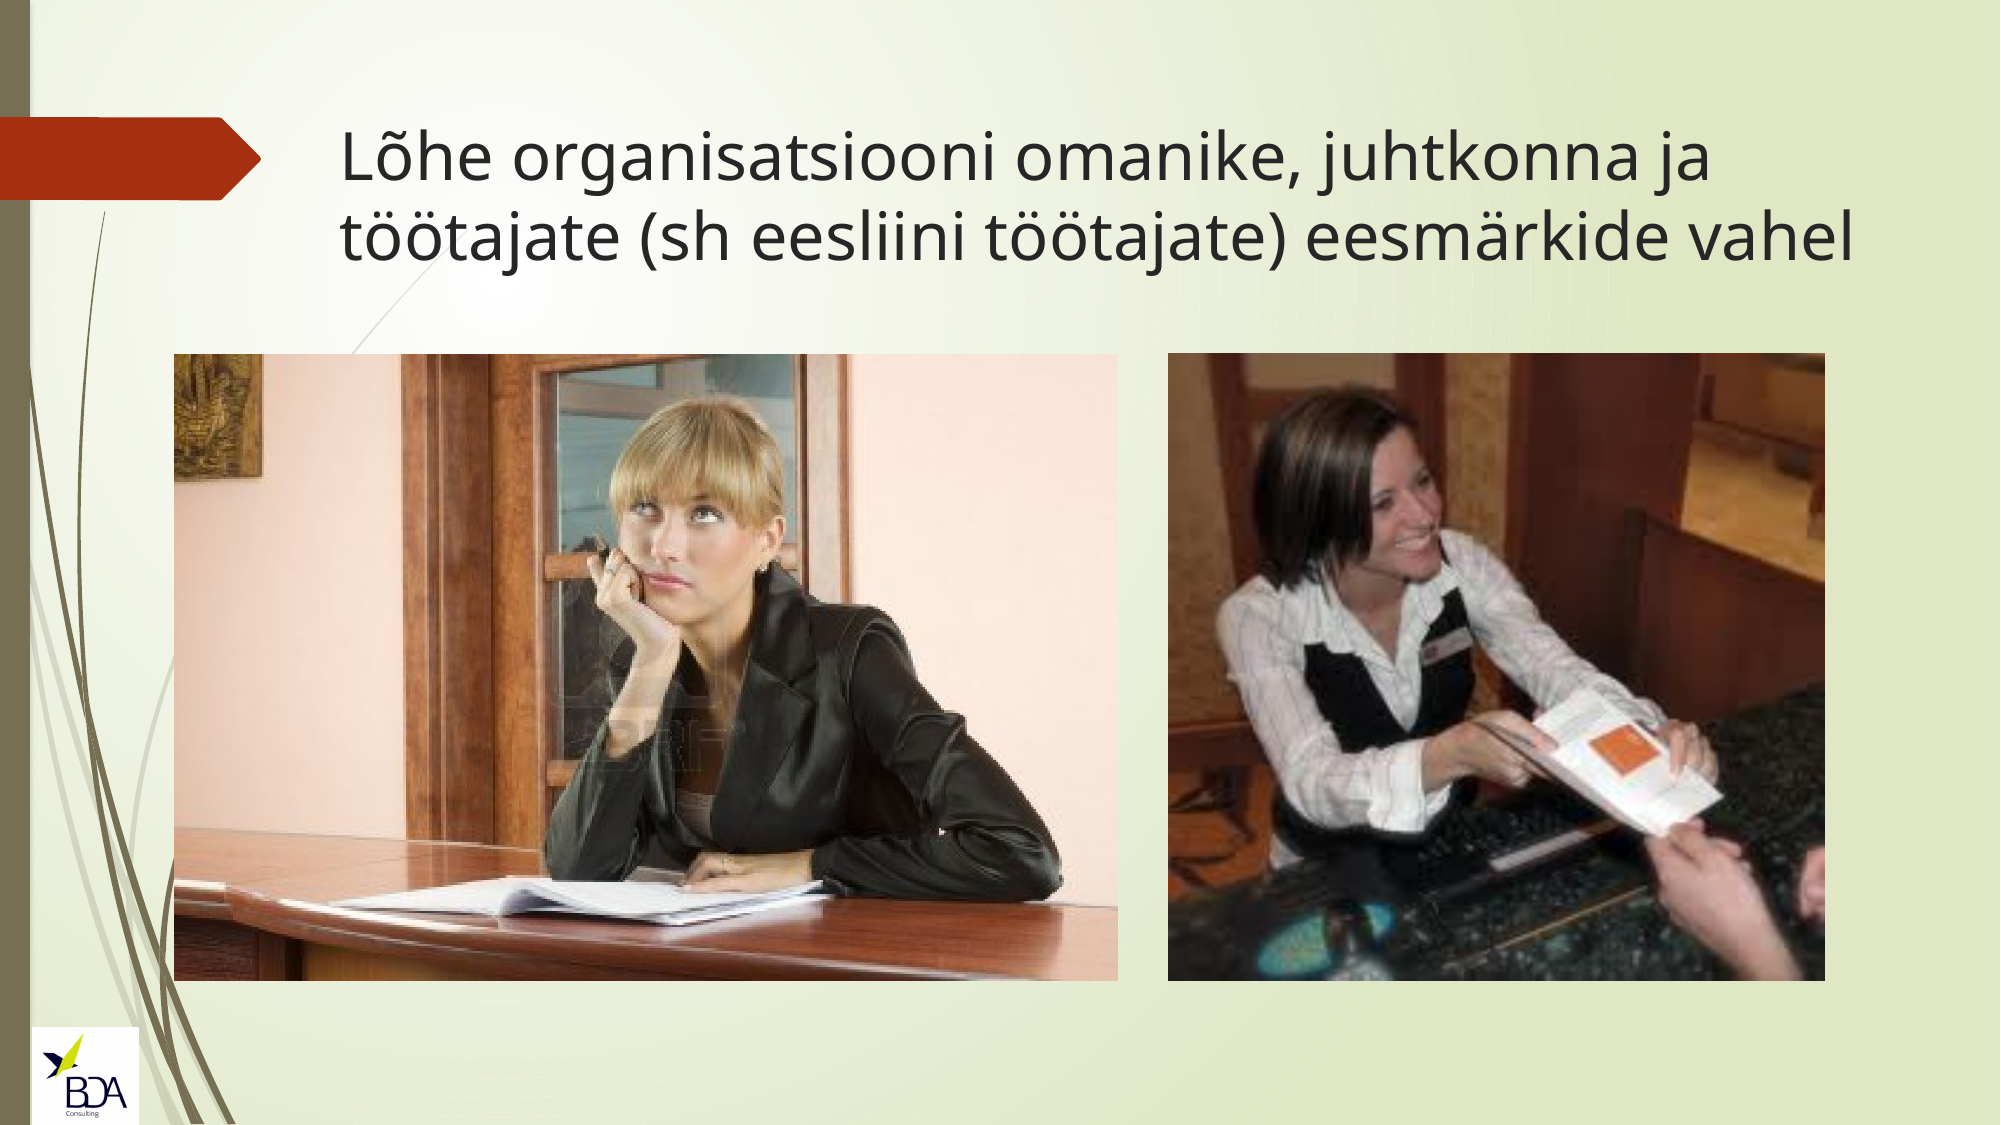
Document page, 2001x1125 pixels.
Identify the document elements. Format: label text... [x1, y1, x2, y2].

title Lõhe organisatsiooni omanike, juhtkonna ja töötajate (sh eesliini töötajate) eesmärkide vahel [324, 106, 1935, 294]
picture [32, 1027, 139, 1125]
picture [174, 353, 1118, 982]
picture [1168, 353, 1826, 981]
